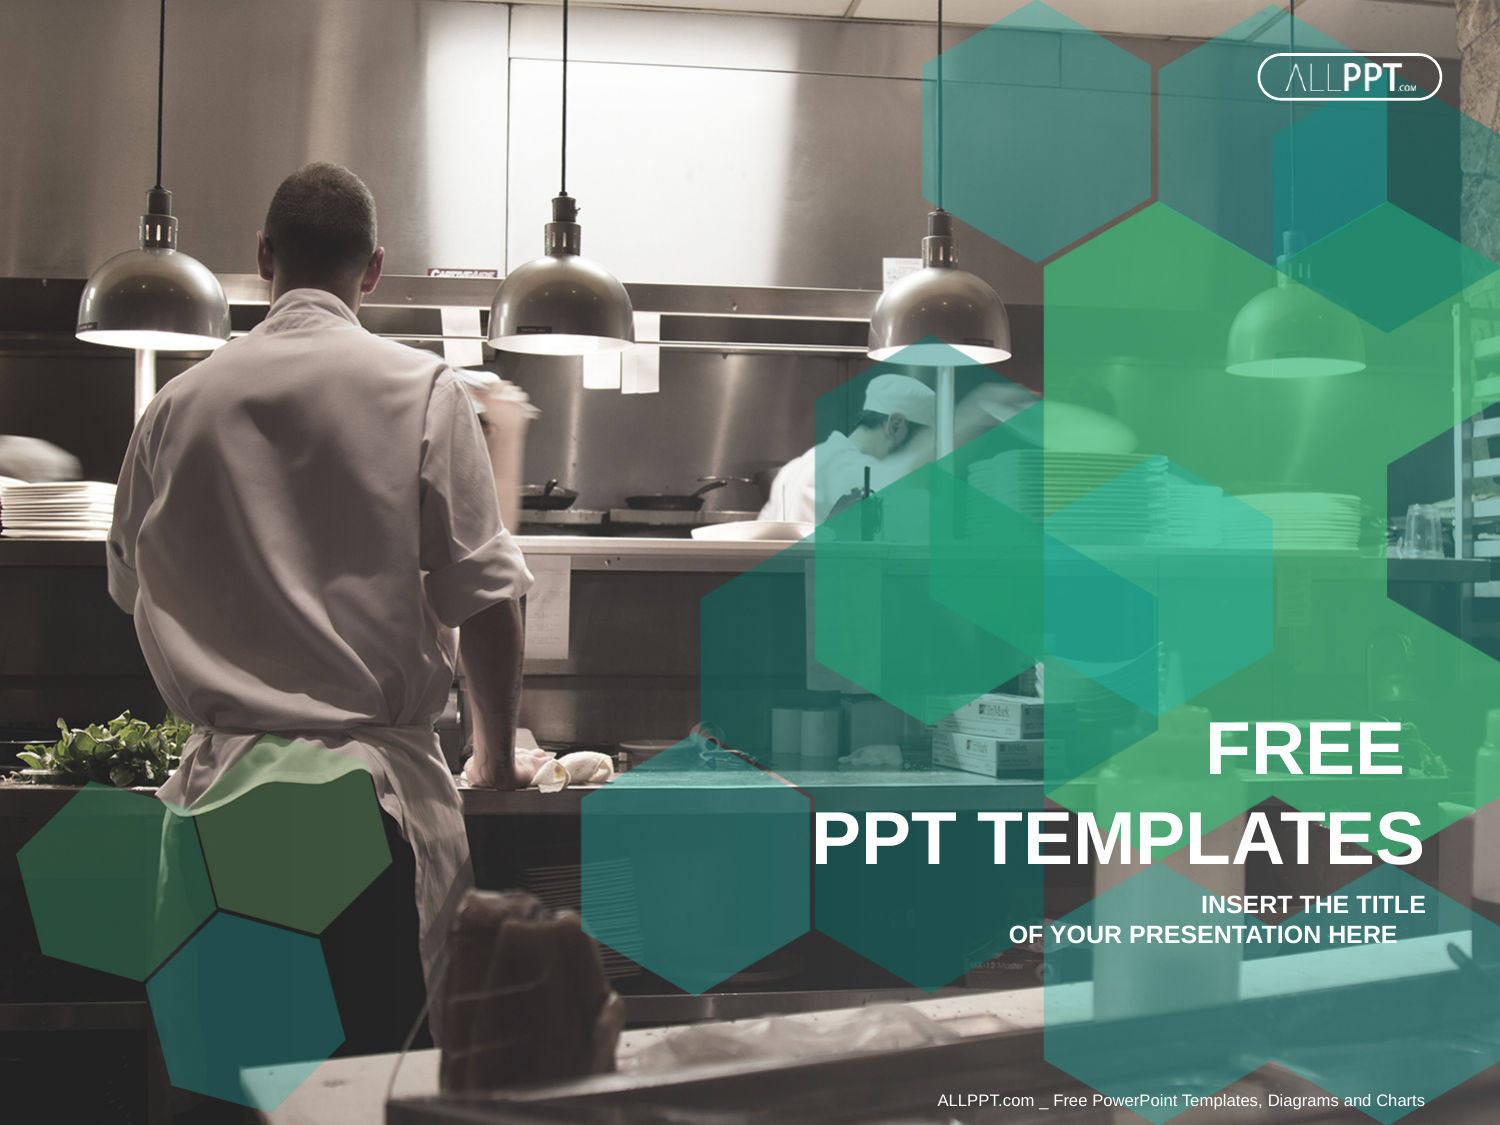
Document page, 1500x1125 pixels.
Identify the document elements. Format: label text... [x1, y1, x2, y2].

picture [0, 0, 1500, 1125]
text_box ALLPPT.com _ Free PowerPoint Templates, Diagrams and Charts [0, 1082, 1441, 1117]
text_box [1258, 54, 1442, 100]
text_box INSERT THE TITLE OF YOUR PRESENTATION HERE [655, 888, 1441, 956]
text_box FREE PPT TEMPLATES [655, 692, 1441, 888]
